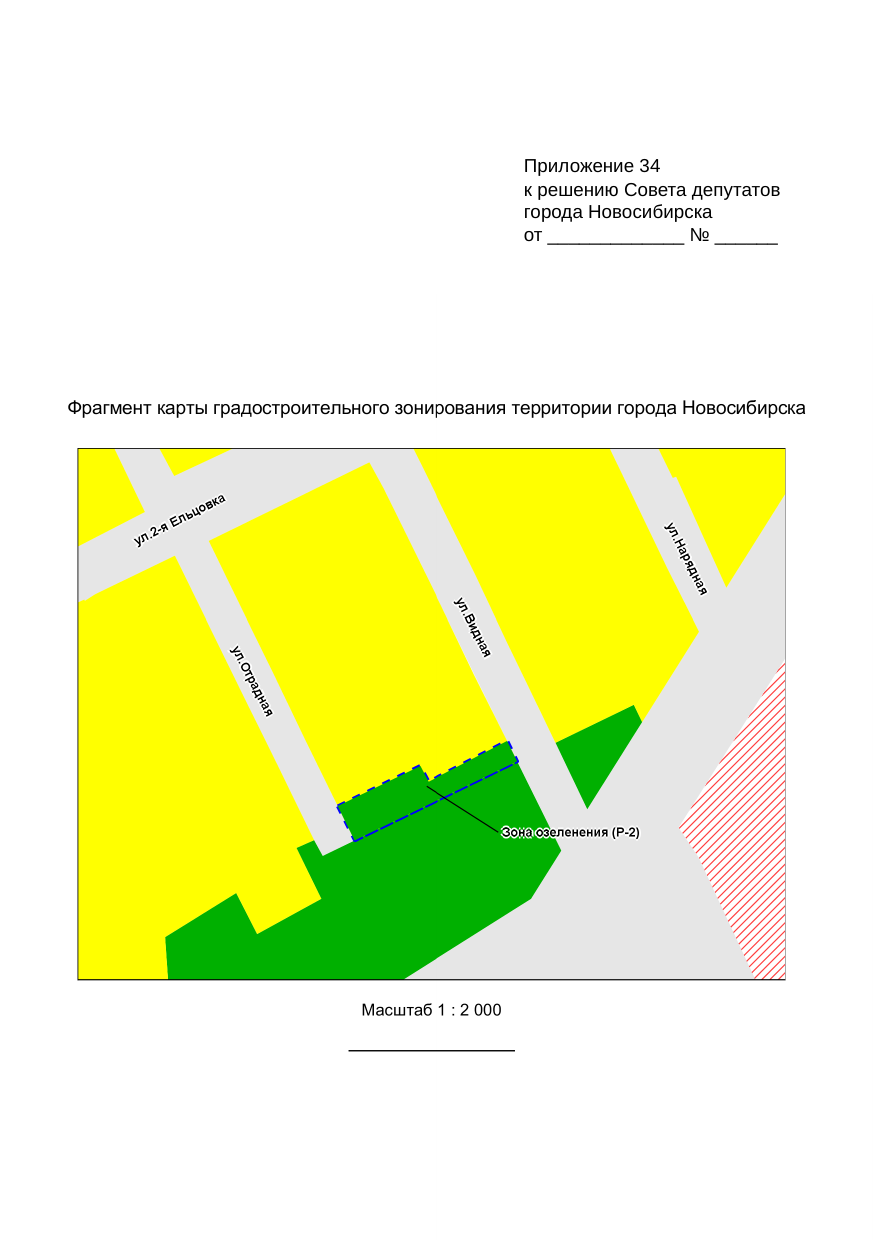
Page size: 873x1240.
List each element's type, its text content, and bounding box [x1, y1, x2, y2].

text_box к решению Совета депутатов города Новосибирска от _____________ № ______ [523, 177, 791, 246]
text_box Приложение 34 [523, 153, 711, 177]
picture [0, 294, 873, 1240]
